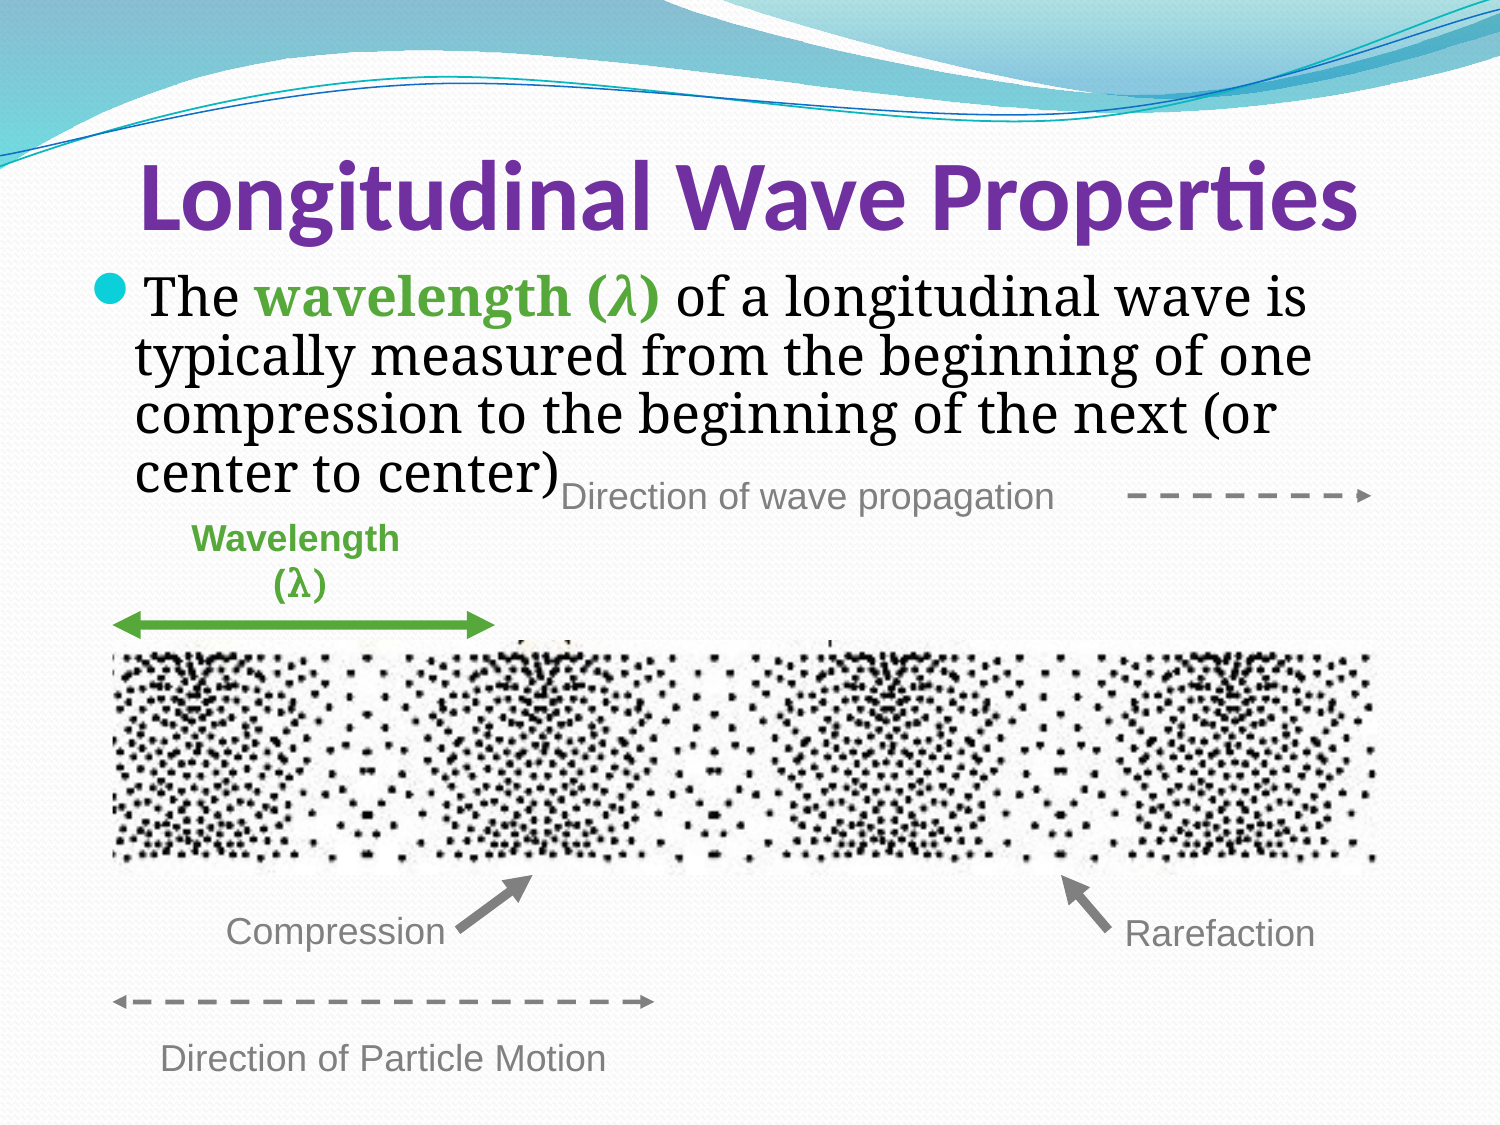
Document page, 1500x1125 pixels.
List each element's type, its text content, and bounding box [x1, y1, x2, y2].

text_box Direction of wave propagation [545, 464, 1385, 524]
text_box [112, 995, 131, 1009]
list The wavelength (λ) of a longitudinal wave is typically measured from the beginning of one compression to the beginning of the next (or center to center) [75, 262, 1425, 1008]
text_box Direction of Particle Motion [112, 1026, 655, 1087]
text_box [1060, 874, 1333, 963]
title Longitudinal Wave Properties [75, 62, 1425, 250]
text_box [1358, 489, 1372, 503]
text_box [208, 874, 533, 961]
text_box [112, 506, 496, 626]
picture [112, 640, 1378, 876]
text_box [636, 995, 655, 1009]
